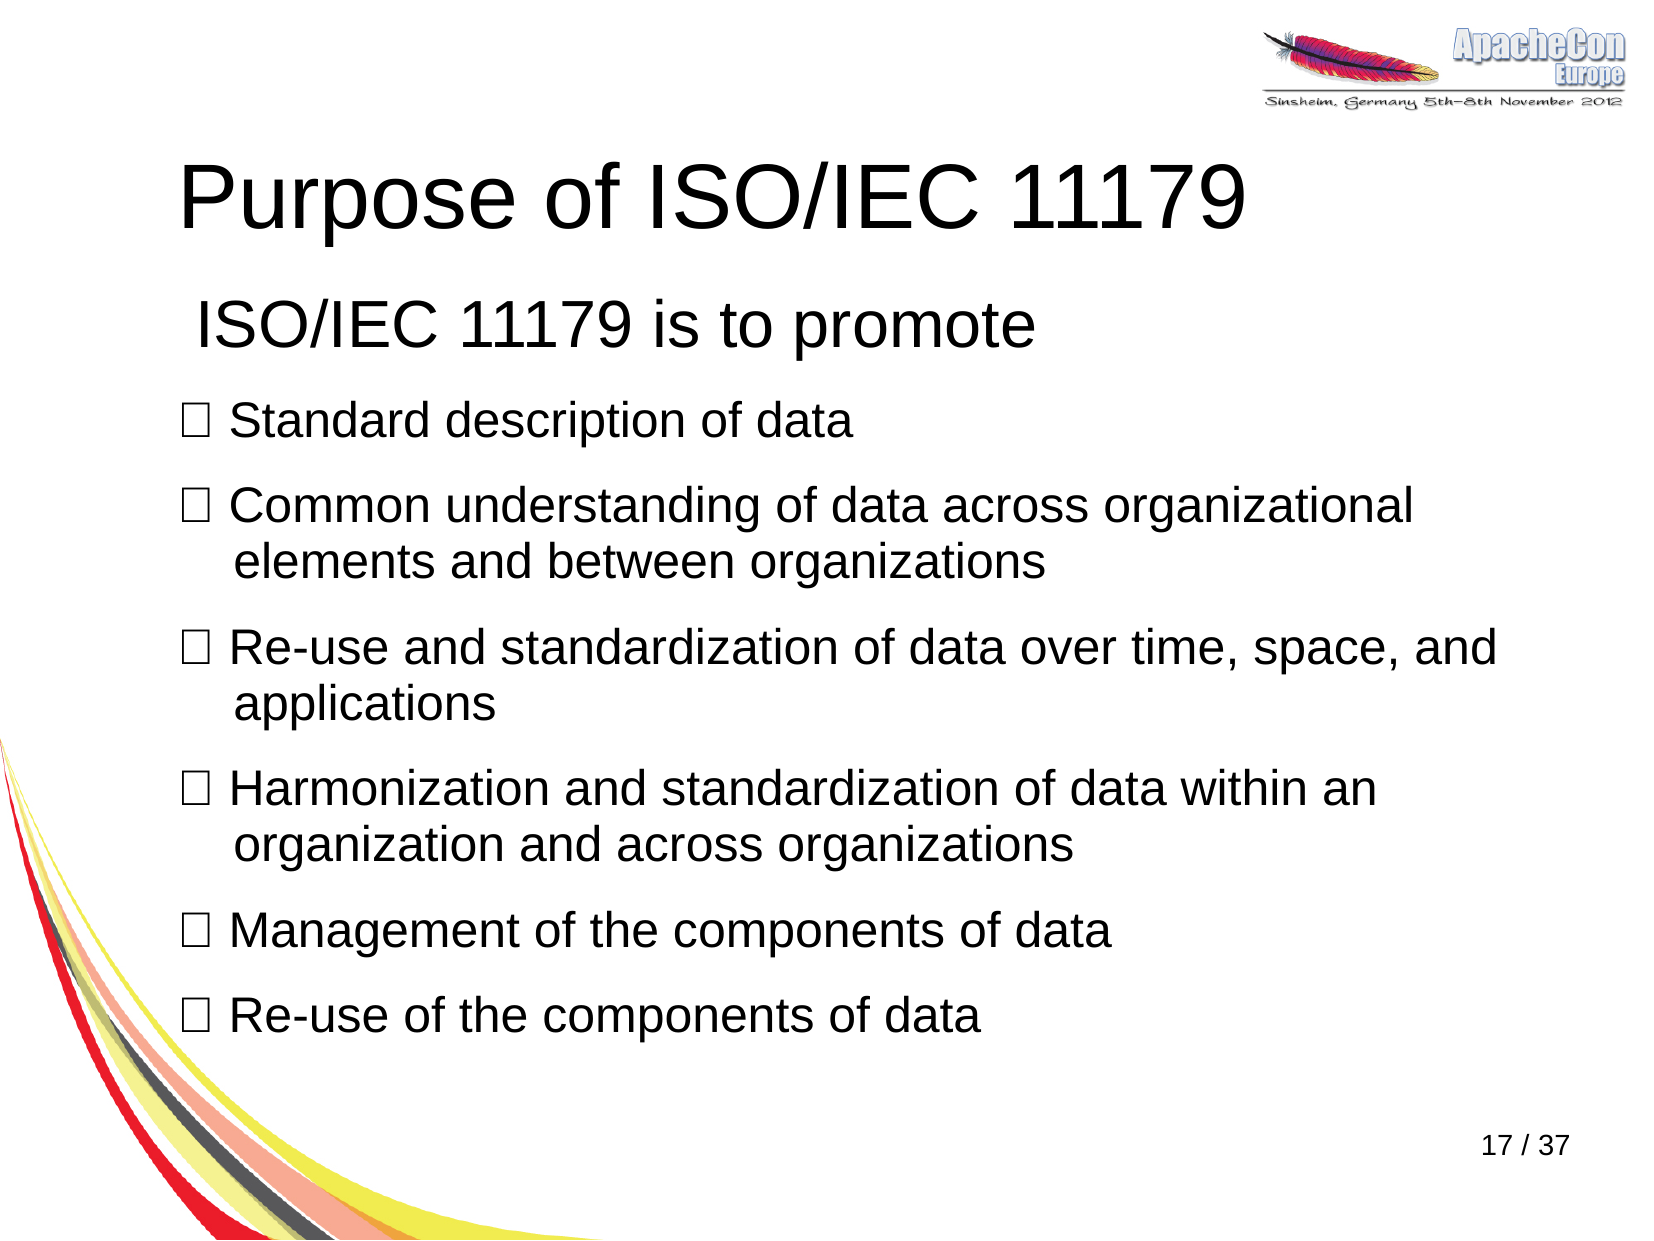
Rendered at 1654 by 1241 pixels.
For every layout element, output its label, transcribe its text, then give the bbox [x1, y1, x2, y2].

slide_number 17 / 37 [1185, 1129, 1571, 1215]
picture [0, 0, 1654, 1240]
title Purpose of ISO/IEC 11179 [177, 141, 1536, 254]
list ISO/IEC 11179 is to promote  Standard description of data  Common understanding of data across organizational elements and between organizations  Re-use and standardization of data over time, space, and applications  Harmonization and standardization of data within an organization and across organizations  Management of the components of data  Re-use of the components of data [177, 283, 1536, 1004]
